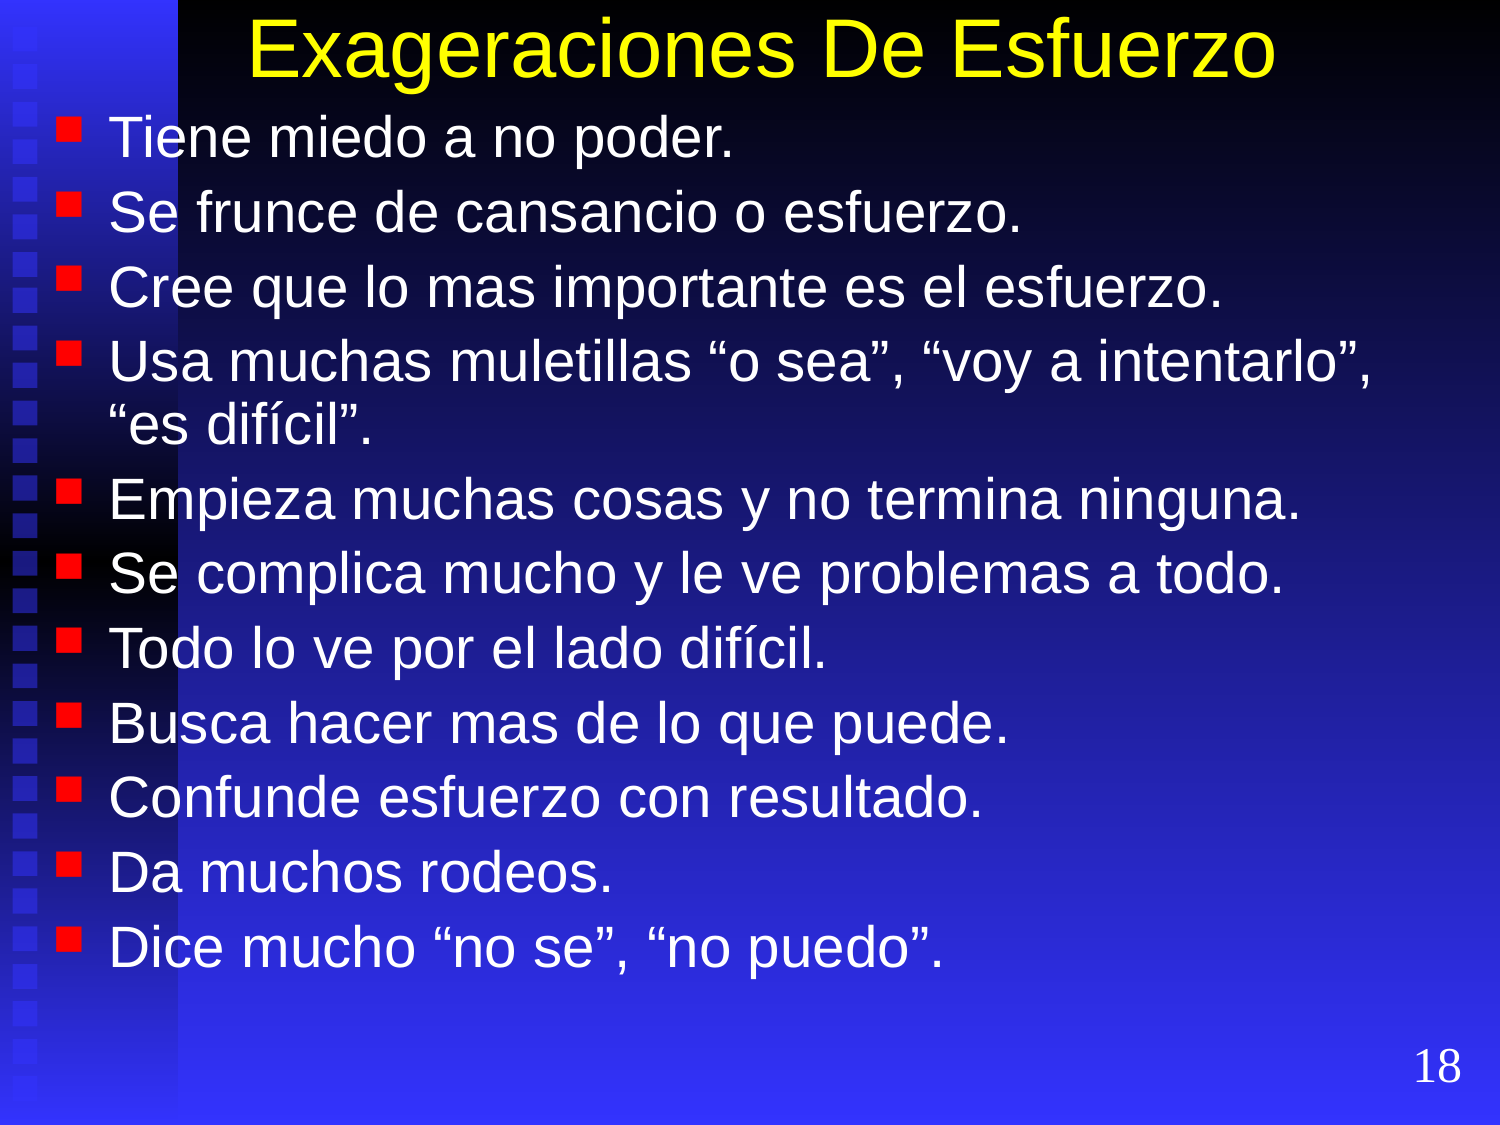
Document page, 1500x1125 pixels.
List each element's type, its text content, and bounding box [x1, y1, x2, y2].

list Tiene miedo a no poder. Se frunce de cansancio o esfuerzo. Cree que lo mas importante es el esfuerzo. Usa muchas muletillas “o sea”, “voy a intentarlo”, “es difícil”. Empieza muchas cosas y no termina ninguna. Se complica mucho y le ve problemas a todo. Todo lo ve por el lado difícil. Busca hacer mas de lo que puede. Confunde esfuerzo con resultado. Da muchos rodeos. Dice mucho “no se”, “no puedo”. [37, 99, 1451, 1038]
text_box 18 [1397, 1024, 1478, 1100]
title Exageraciones De Esfuerzo [124, 0, 1401, 99]
